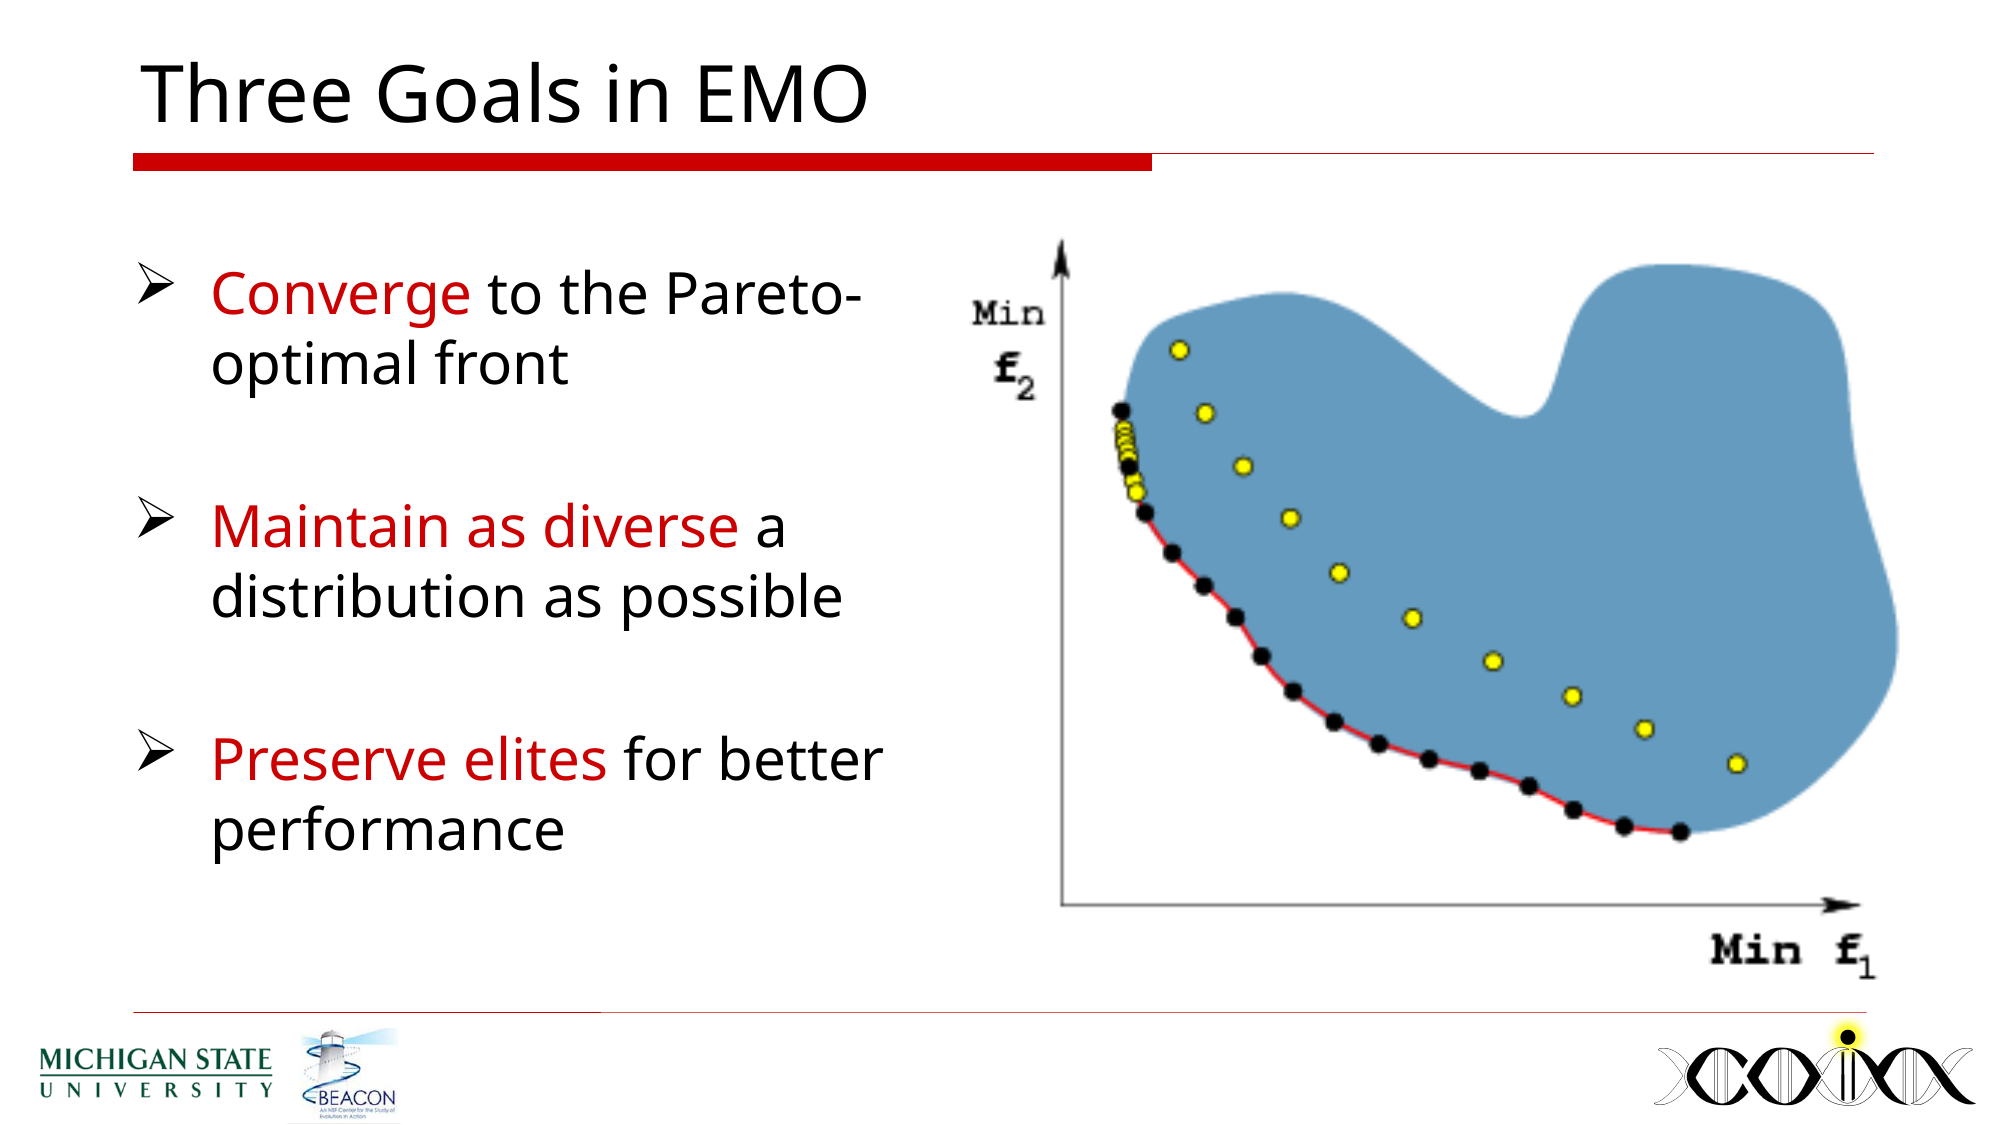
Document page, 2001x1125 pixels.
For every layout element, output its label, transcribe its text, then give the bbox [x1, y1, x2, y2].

picture [287, 1028, 401, 1124]
title Three Goals in EMO [125, 0, 1876, 146]
picture [29, 1029, 284, 1117]
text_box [961, 199, 1918, 996]
text_box Converge to the Pareto-optimal front Maintain as diverse a distribution as possible Preserve elites for better performance [118, 248, 914, 878]
picture [1654, 1013, 1976, 1106]
